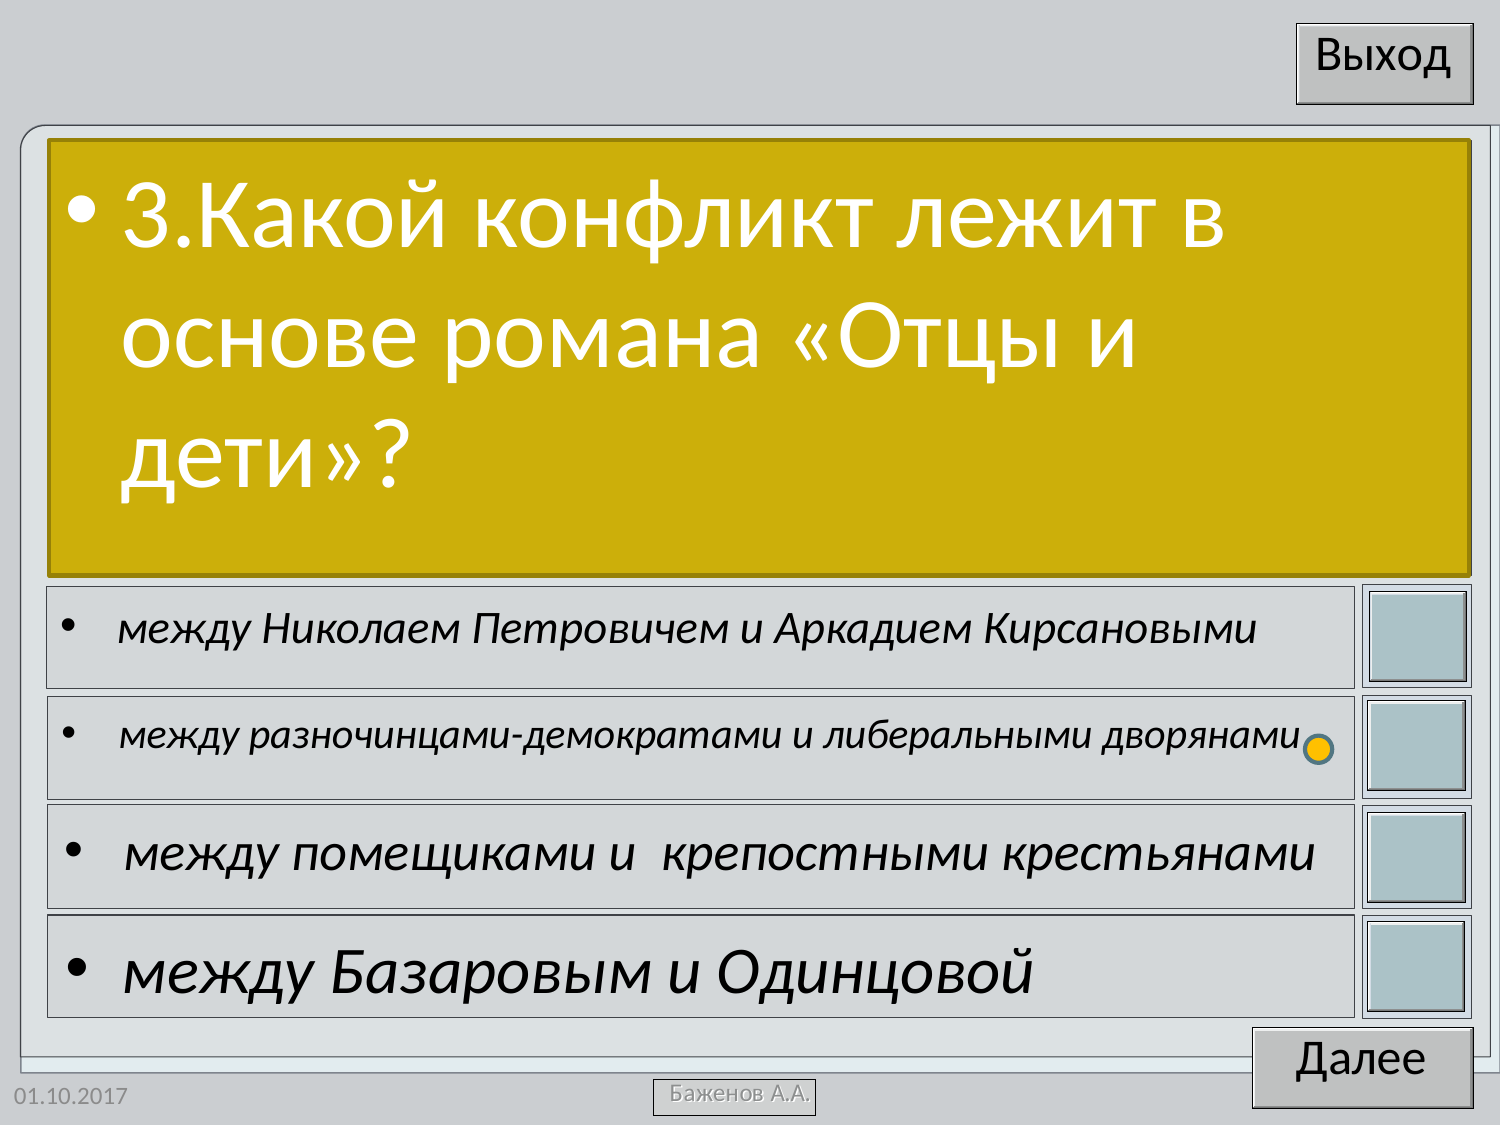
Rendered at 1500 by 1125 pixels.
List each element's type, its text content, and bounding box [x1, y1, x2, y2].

list между Николаем Петровичем и Аркадием Кирсановыми [45, 589, 1356, 685]
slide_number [0, 1065, 174, 1125]
list между помещиками и крепостными крестьянами [49, 808, 1360, 905]
list 3.Какой конфликт лежит в основе романа «Отцы и дети»? [47, 138, 1471, 578]
list между Базаровым и Одинцовой [50, 919, 1361, 1015]
list между разночинцами-демократами и либеральными дворянами [46, 699, 1357, 796]
